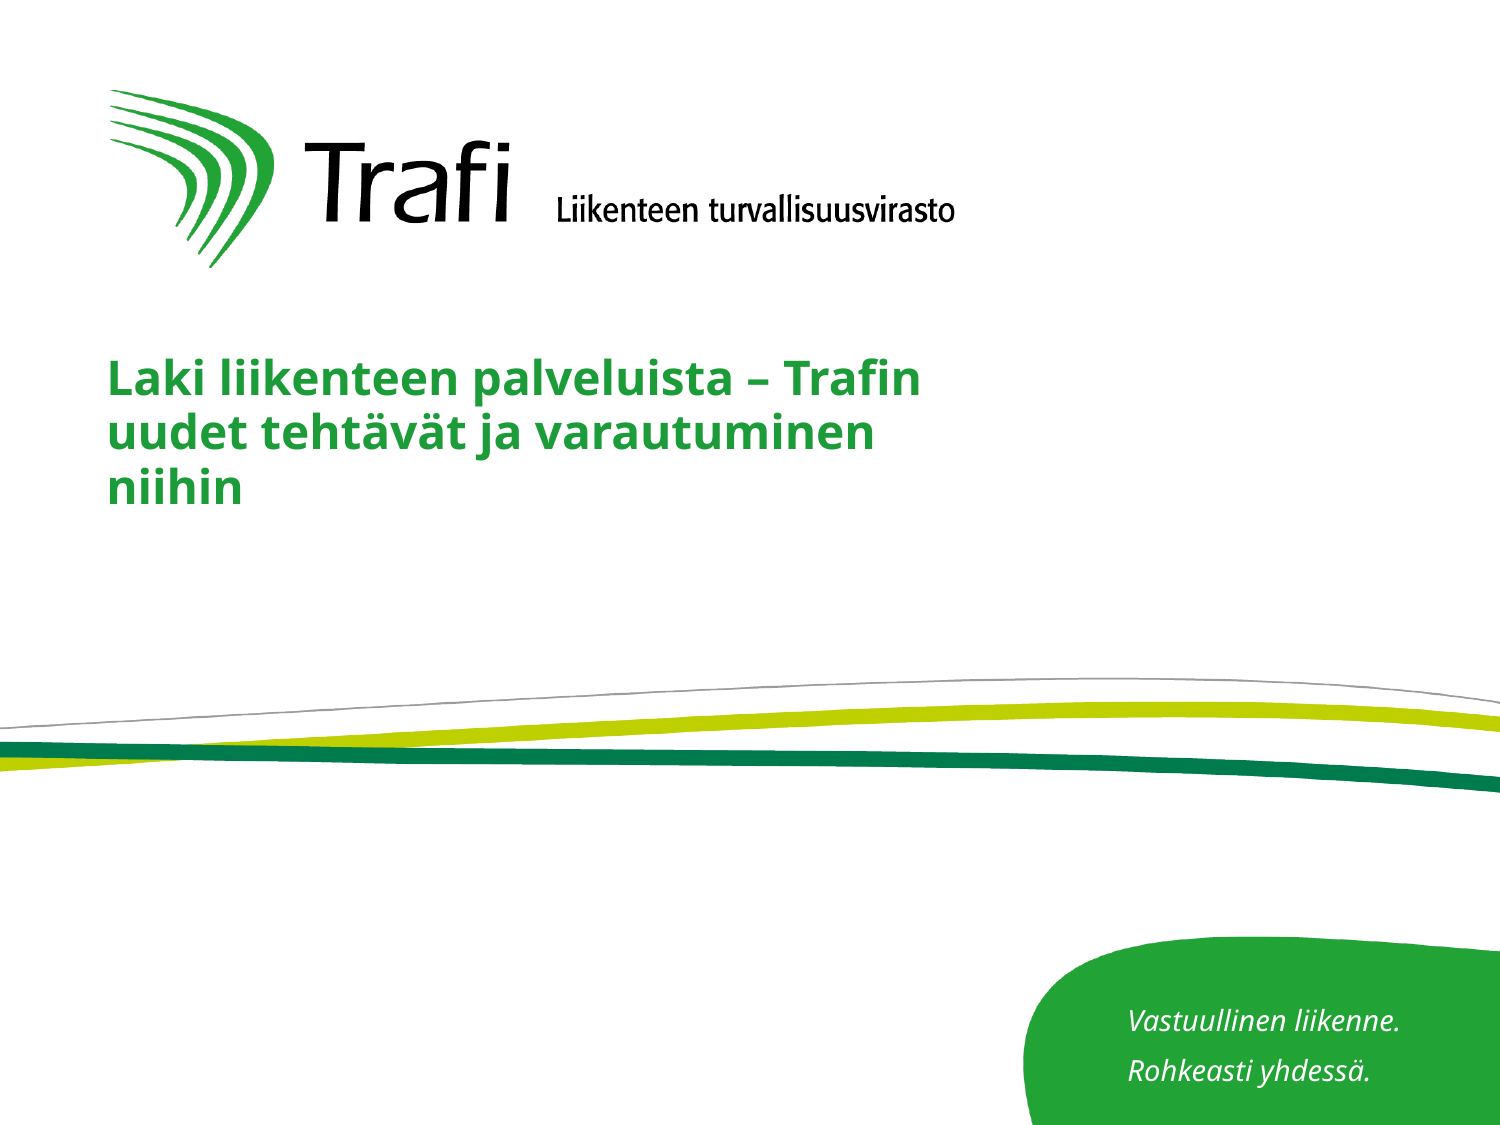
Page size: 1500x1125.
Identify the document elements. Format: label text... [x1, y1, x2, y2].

title Laki liikenteen palveluista – Trafin uudet tehtävät ja varautuminen niihin [106, 349, 969, 516]
picture [106, 90, 958, 268]
picture [1011, 920, 1500, 1125]
picture [0, 633, 1500, 817]
